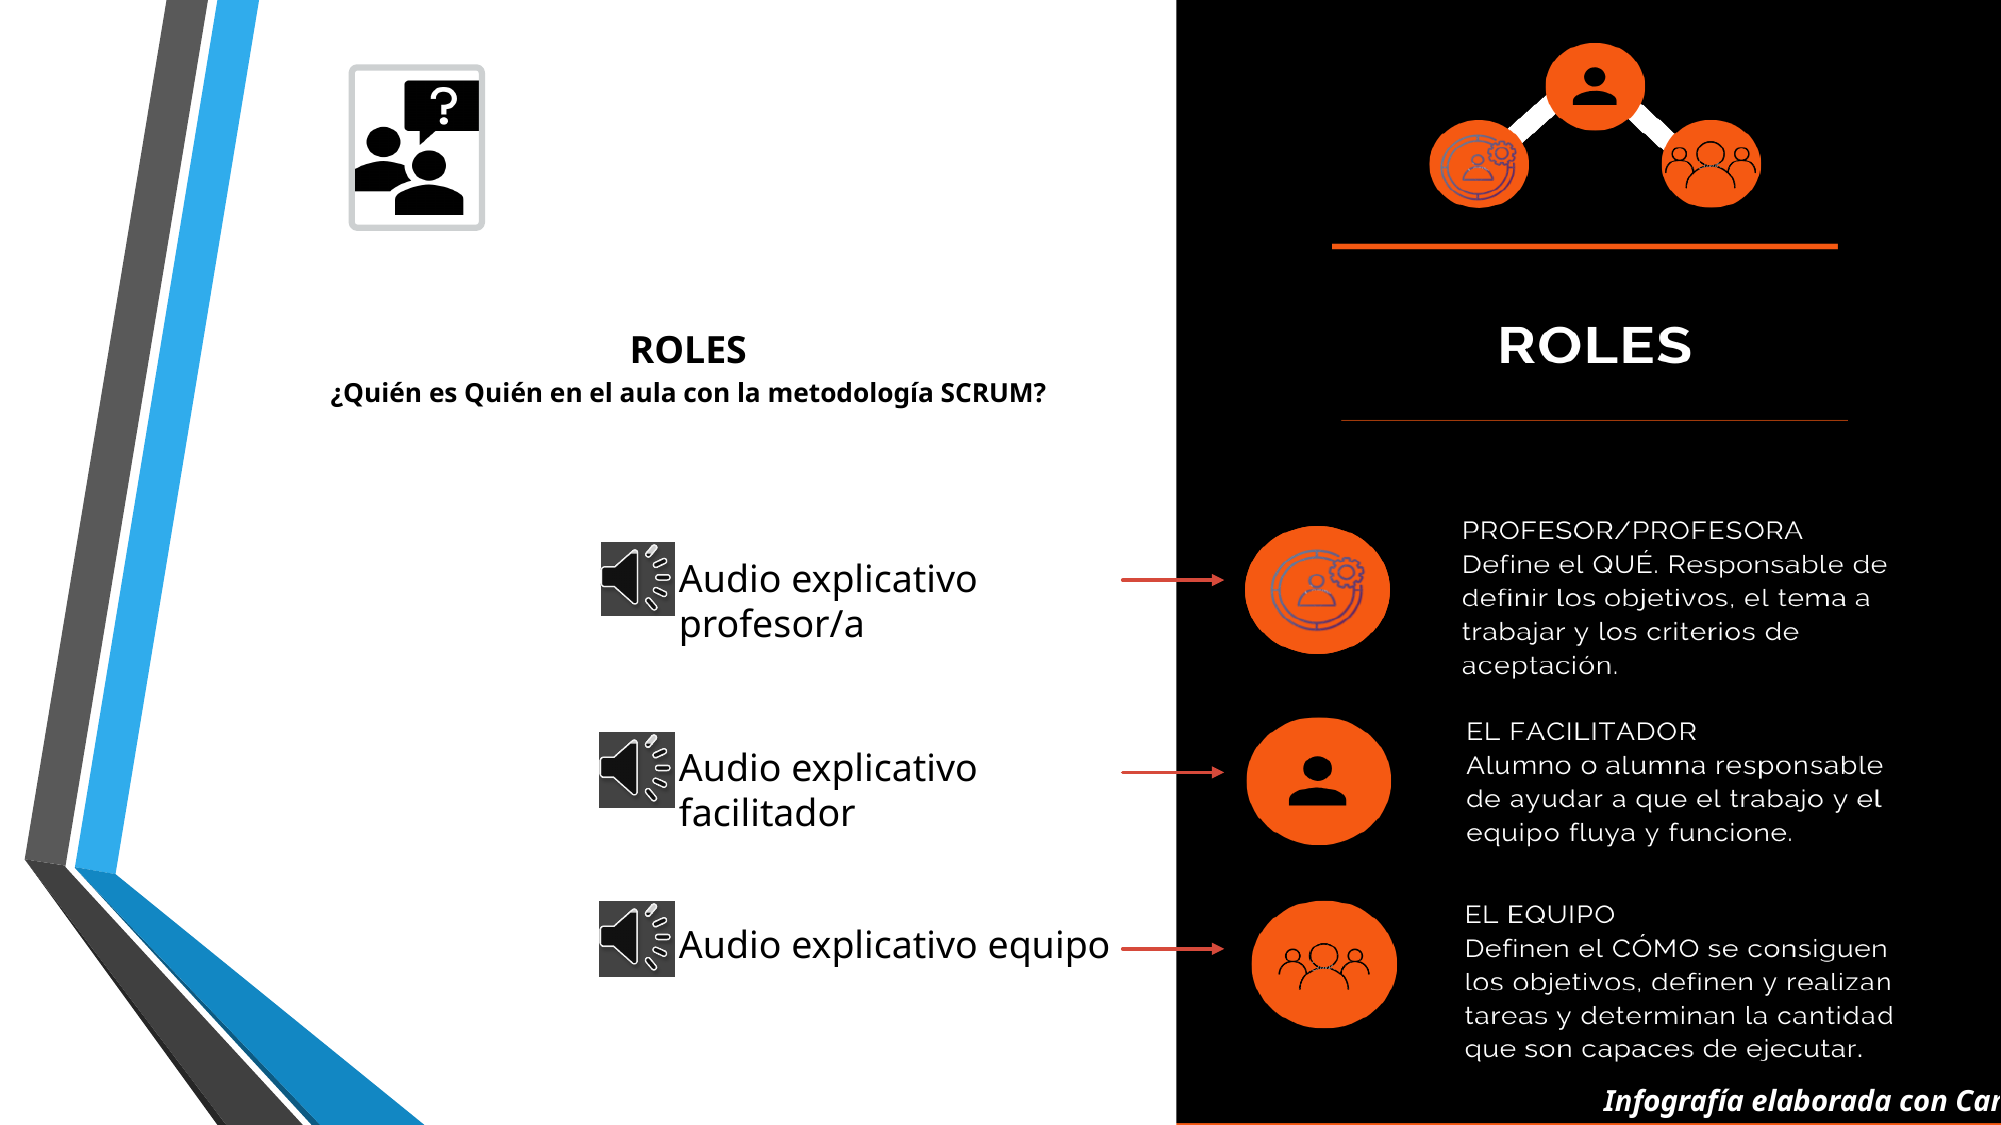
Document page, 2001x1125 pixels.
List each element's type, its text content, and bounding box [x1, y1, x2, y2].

text_box Audio explicativo profesor/a [664, 547, 1141, 653]
text_box Audio explicativo facilitador [663, 736, 1152, 842]
picture [598, 900, 676, 978]
picture [598, 731, 676, 810]
picture [1175, 0, 2001, 1125]
title ROLES ¿Quién es Quién en el aula con la metodología SCRUM? [243, 313, 1134, 419]
picture [351, 67, 483, 228]
text_box Audio explicativo equipo [676, 913, 1152, 974]
picture [599, 541, 676, 618]
